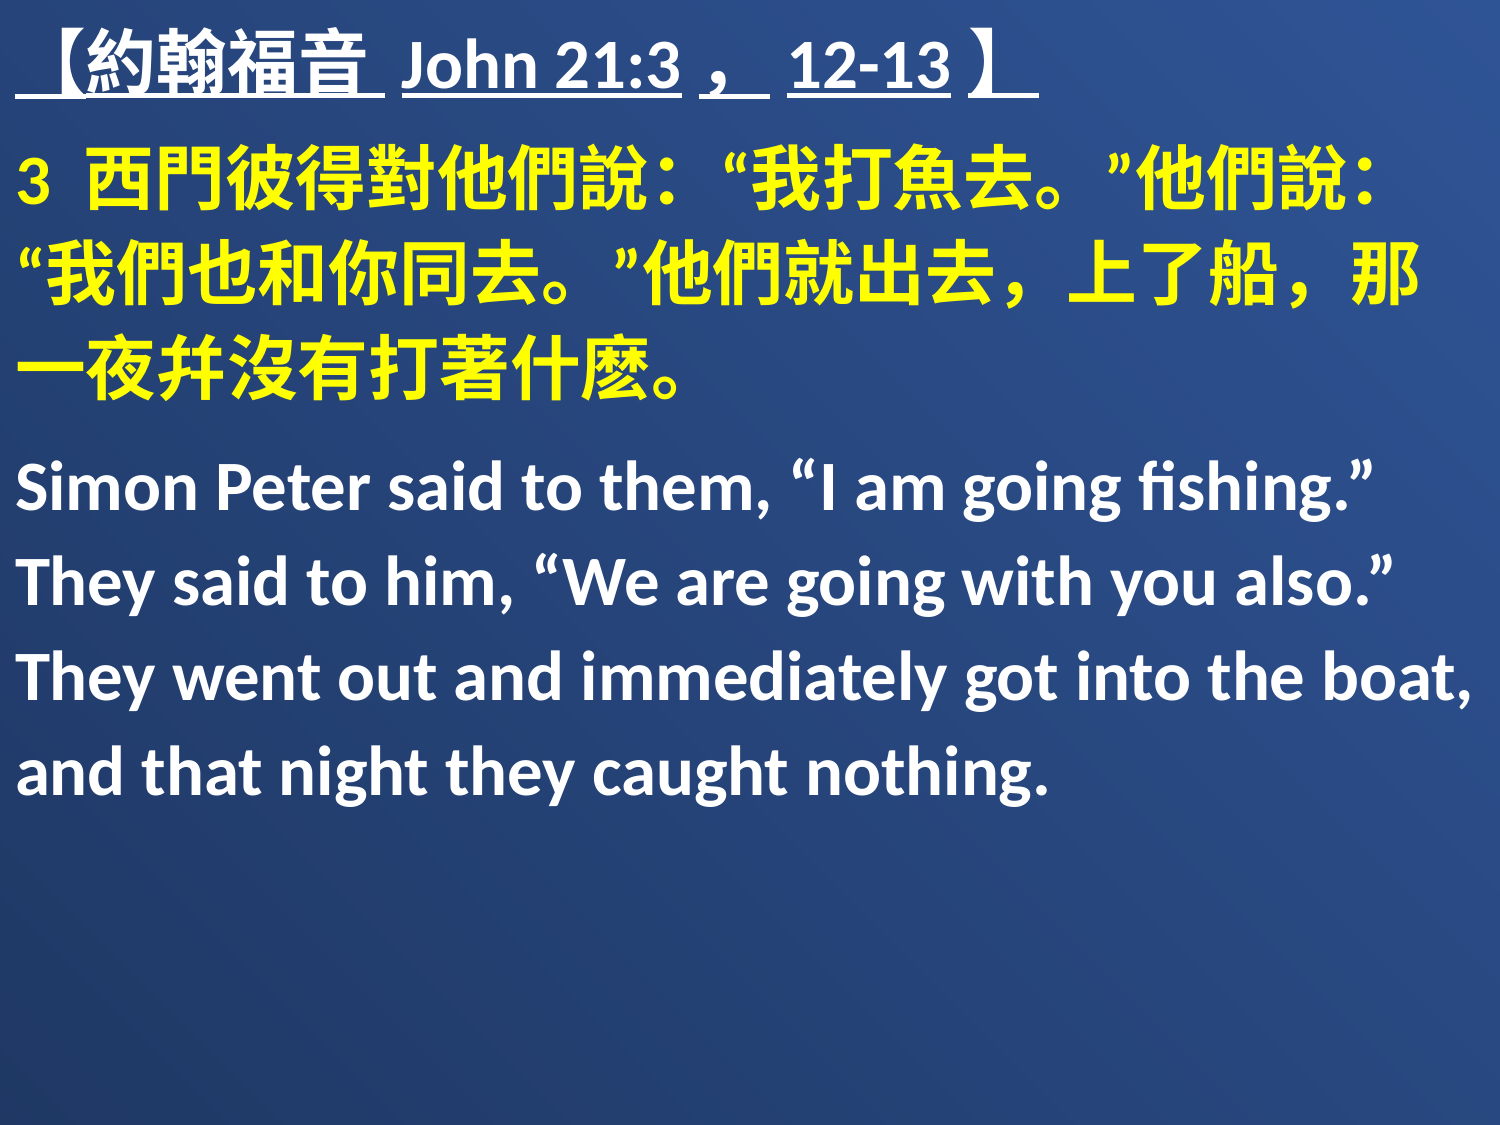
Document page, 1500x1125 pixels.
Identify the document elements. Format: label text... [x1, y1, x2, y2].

subtitle 【約翰福音 John 21:3，12-13】 3 西門彼得對他們說：“我打魚去。”他們說：“我們也和你同去。”他們就出去，上了船，那一夜幷沒有打著什麽。 Simon Peter said to them, “I am going fishing.” They said to him, “We are going with you also.” They went out and immediately got into the boat, and that night they caught nothing. [0, 0, 1500, 1125]
